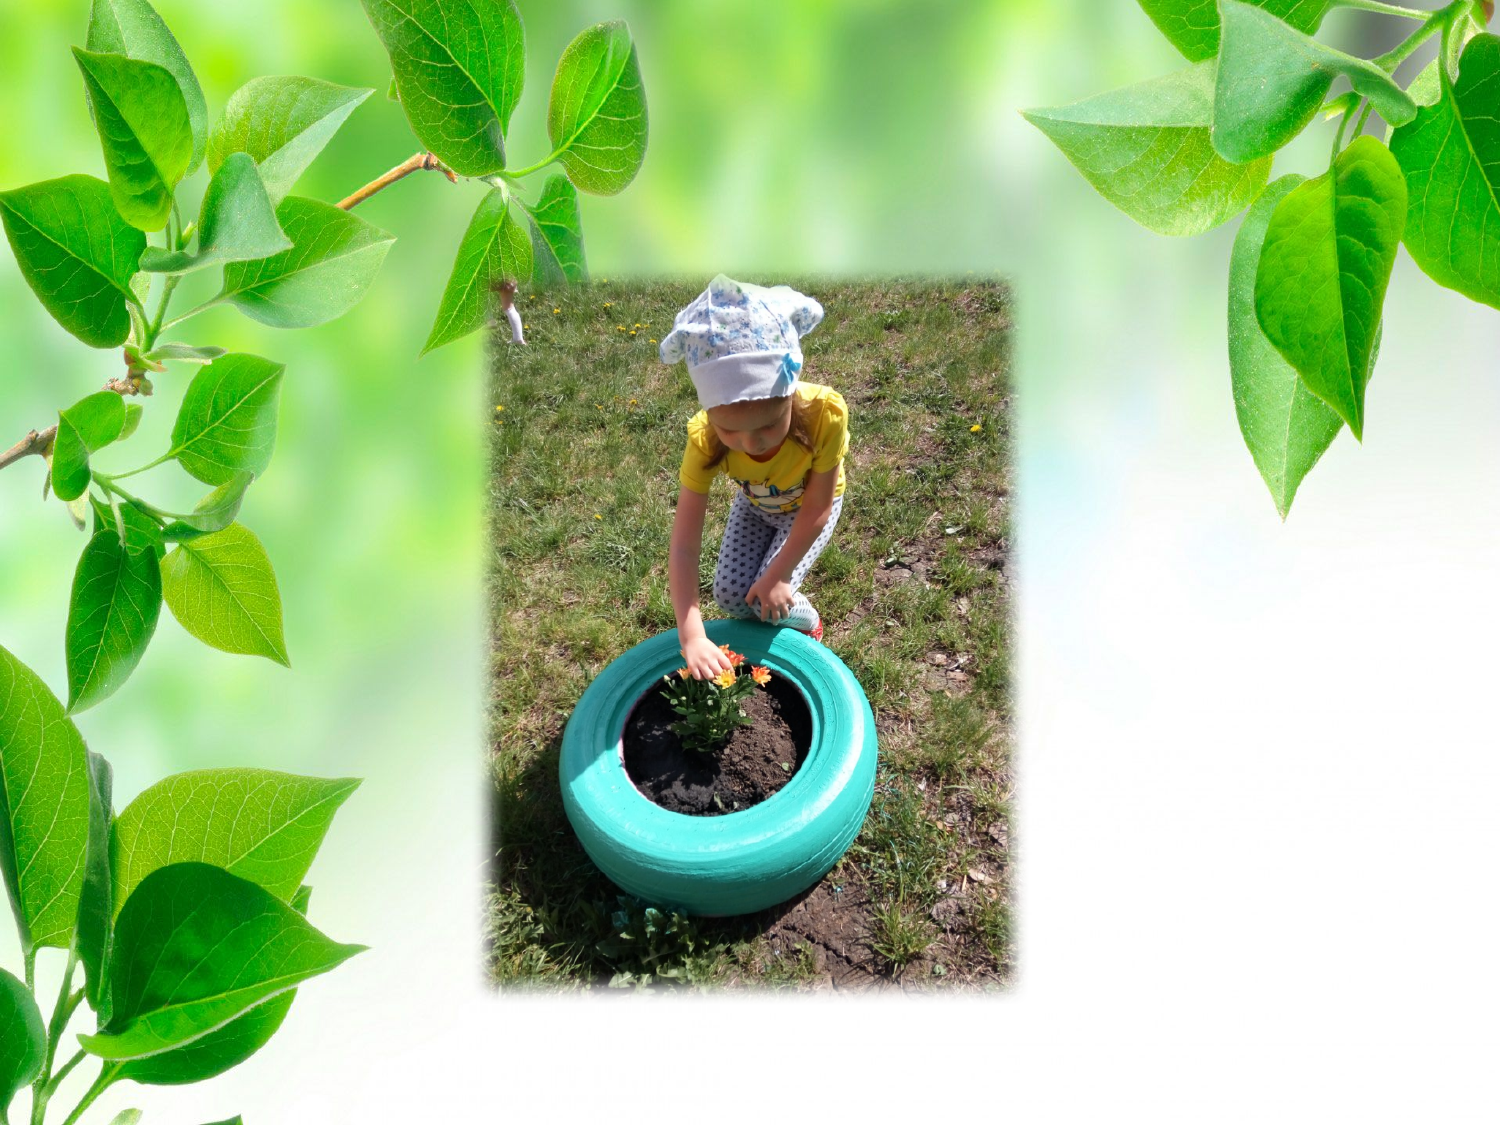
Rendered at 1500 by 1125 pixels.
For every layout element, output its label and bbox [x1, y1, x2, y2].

list [471, 262, 1029, 1006]
picture [0, 0, 1500, 1125]
